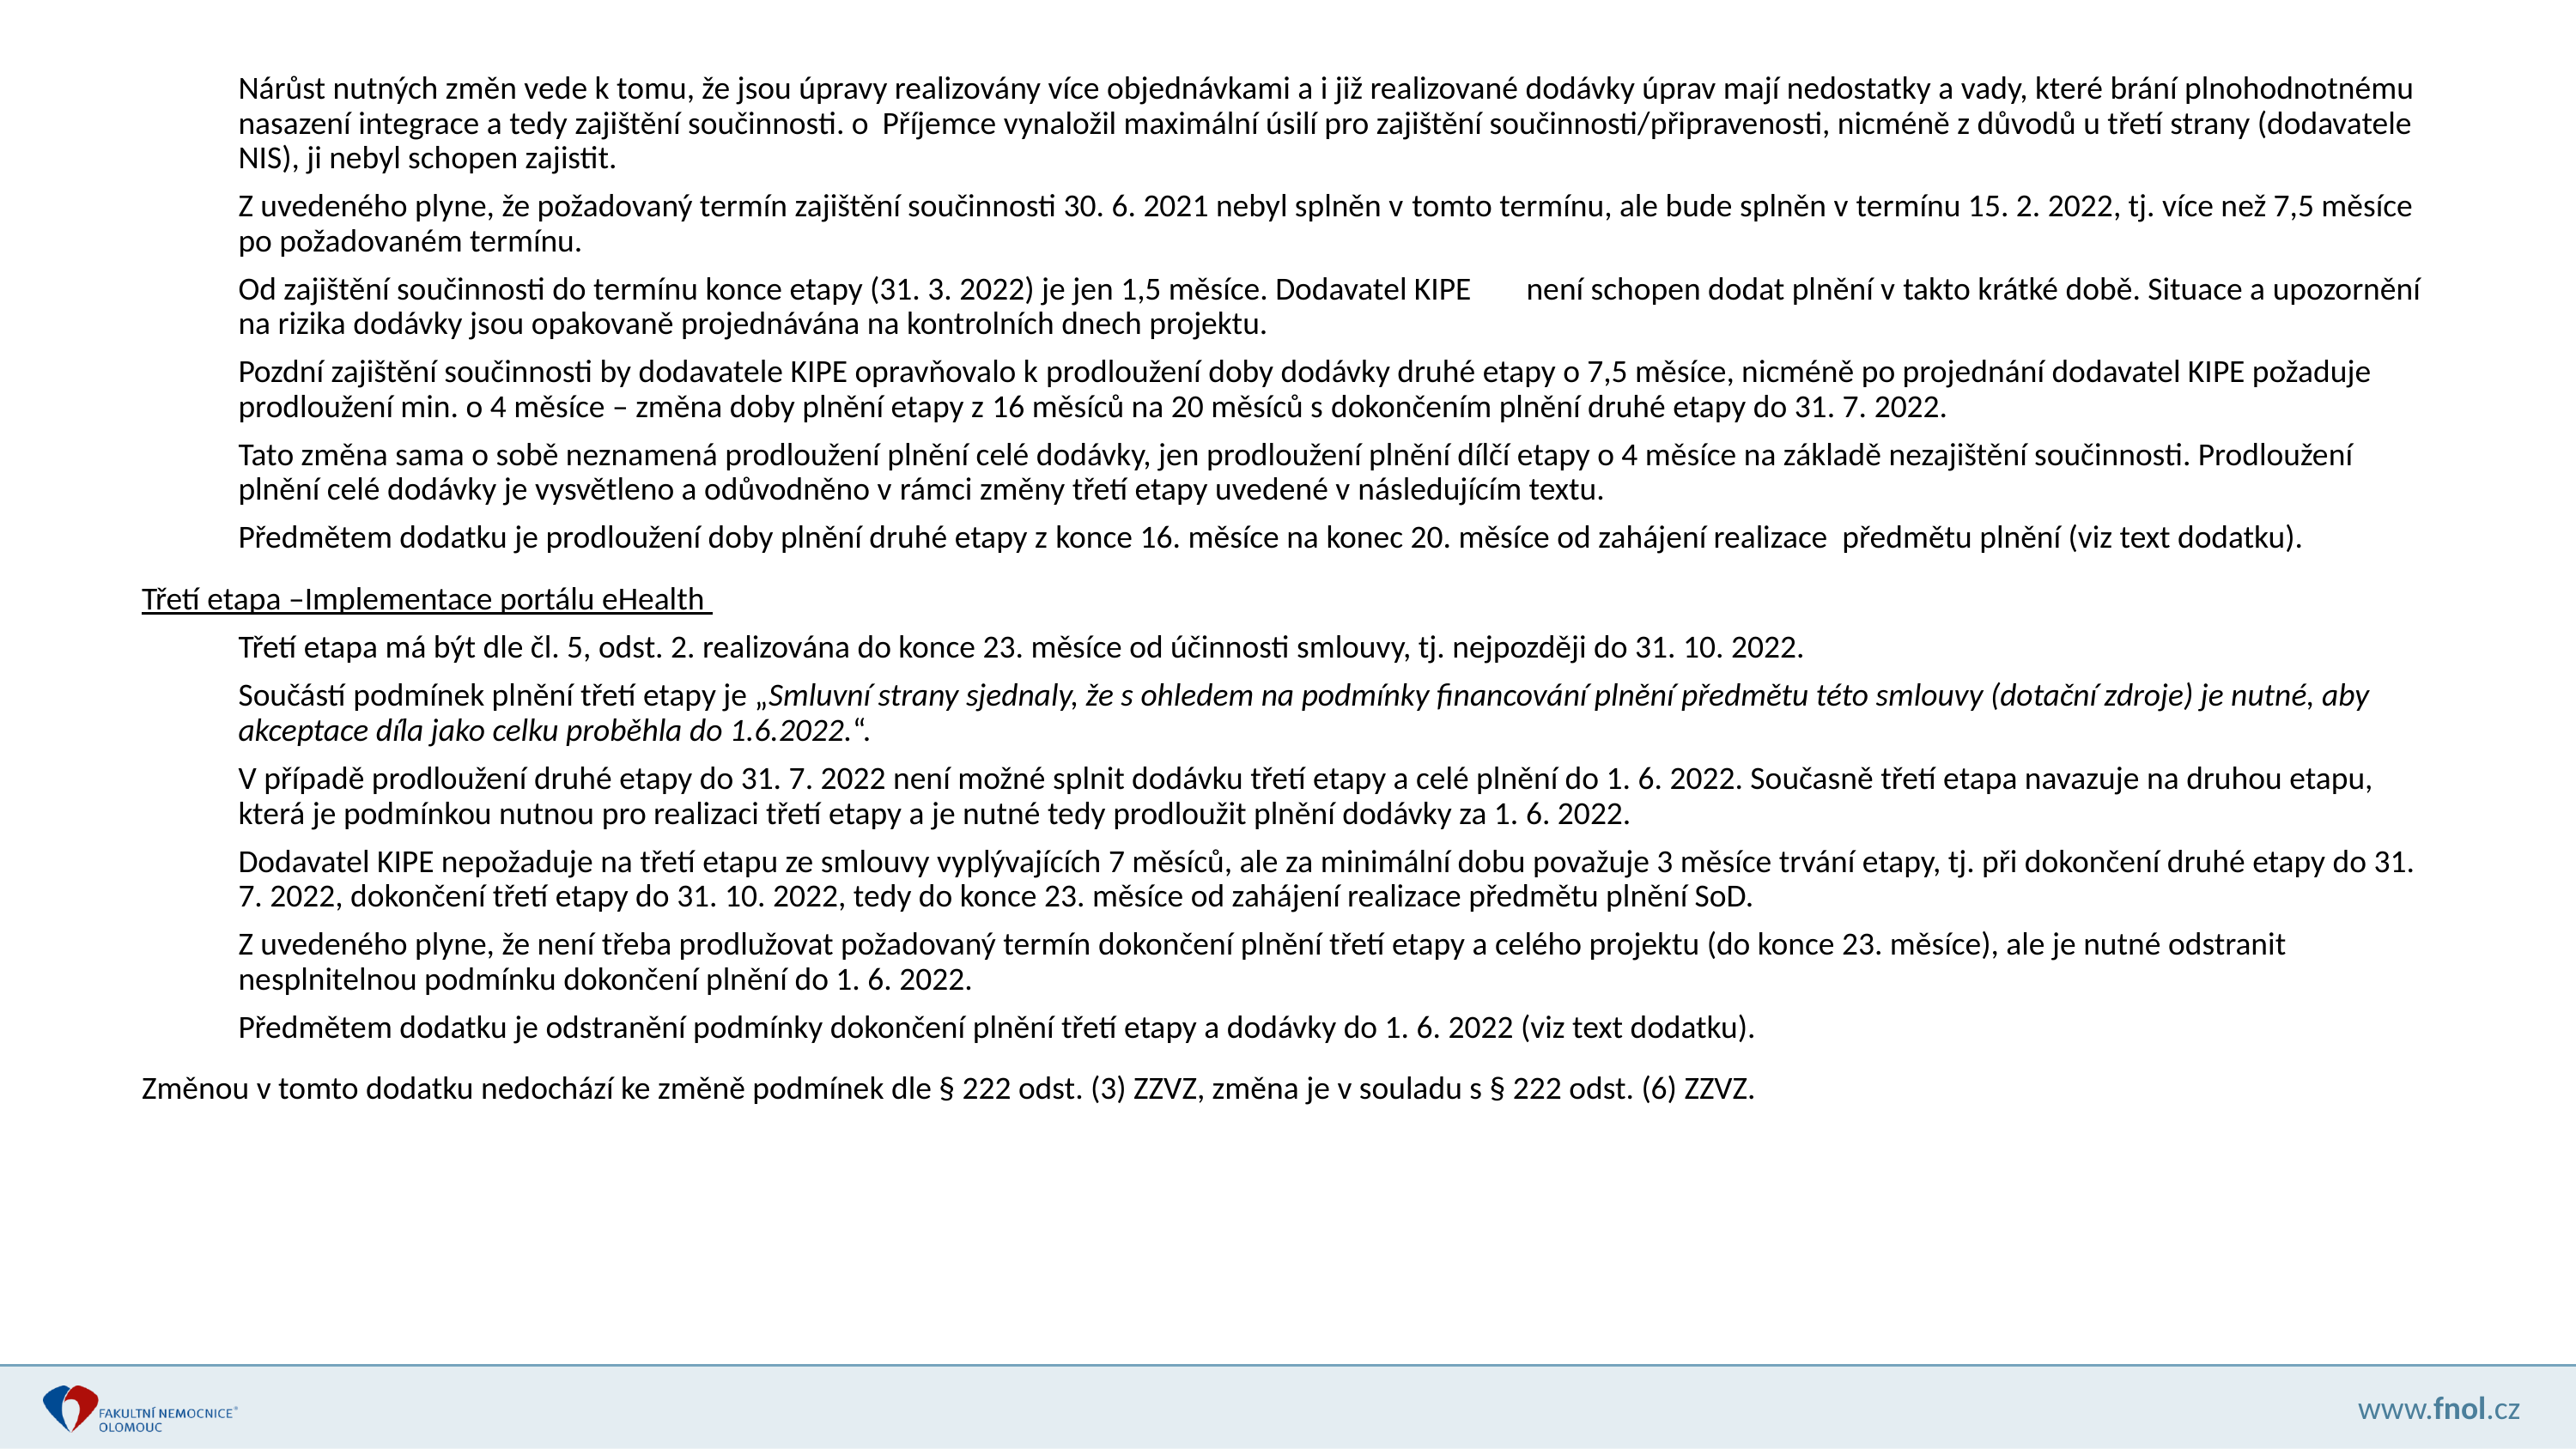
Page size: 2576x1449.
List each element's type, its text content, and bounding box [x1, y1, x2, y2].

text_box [0, 1365, 2576, 1449]
list Nárůst nutných změn vede k tomu, že jsou úpravy realizovány více objednávkami a i již realizované dodávky úprav mají nedostatky a vady, které brání plnohodnotnému nasazení integrace a tedy zajištění součinnosti. o Příjemce vynaložil maximální úsilí pro zajištění součinnosti/připravenosti, nicméně z důvodů u třetí strany (dodavatele NIS), ji nebyl schopen zajistit. Z uvedeného plyne, že požadovaný termín zajištění součinnosti 30. 6. 2021 nebyl splněn v tomto termínu, ale bude splněn v termínu 15. 2. 2022, tj. více než 7,5 měsíce po požadovaném termínu. Od zajištění součinnosti do termínu konce etapy (31. 3. 2022) je jen 1,5 měsíce. Dodavatel KIPE není schopen dodat plnění v takto krátké době. Situace a upozornění na rizika dodávky jsou opakovaně projednávána na kontrolních dnech projektu. Pozdní zajištění součinnosti by dodavatele KIPE opravňovalo k prodloužení doby dodávky druhé etapy o 7,5 měsíce, nicméně po projednání dodavatel KIPE požaduje prodloužení min. o 4 měsíce – změna doby plnění etapy z 16 měsíců na 20 měsíců s dokončením plnění druhé etapy do 31. 7. 2022. Tato změna sama o sobě neznamená prodloužení plnění celé dodávky, jen prodloužení plnění dílčí etapy o 4 měsíce na základě nezajištění součinnosti. Prodloužení plnění celé dodávky je vysvětleno a odůvodněno v rámci změny třetí etapy uvedené v následujícím textu. Předmětem dodatku je prodloužení doby plnění druhé etapy z konce 16. měsíce na konec 20. měsíce od zahájení realizace předmětu plnění (viz text dodatku). Třetí etapa –Implementace portálu eHealth Třetí etapa má být dle čl. 5, odst. 2. realizována do konce 23. měsíce od účinnosti smlouvy, tj. nejpozději do 31. 10. 2022. Součástí podmínek plnění třetí etapy je „Smluvní strany sjednaly, že s ohledem na podmínky financování plnění předmětu této smlouvy (dotační zdroje) je nutné, aby akceptace díla jako celku proběhla do 1.6.2022.“. V případě prodloužení druhé etapy do 31. 7. 2022 není možné splnit dodávku třetí etapy a celé plnění do 1. 6. 2022. Současně třetí etapa navazuje na druhou etapu, která je podmínkou nutnou pro realizaci třetí etapy a je nutné tedy prodloužit plnění dodávky za 1. 6. 2022. Dodavatel KIPE nepožaduje na třetí etapu ze smlouvy vyplývajících 7 měsíců, ale za minimální dobu považuje 3 měsíce trvání etapy, tj. při dokončení druhé etapy do 31. 7. 2022, dokončení třetí etapy do 31. 10. 2022, tedy do konce 23. měsíce od zahájení realizace předmětu plnění SoD. Z uvedeného plyne, že není třeba prodlužovat požadovaný termín dokončení plnění třetí etapy a celého projektu (do konce 23. měsíce), ale je nutné odstranit nesplnitelnou podmínku dokončení plnění do 1. 6. 2022. Předmětem dodatku je odstranění podmínky dokončení plnění třetí etapy a dodávky do 1. 6. 2022 (viz text dodatku). Změnou v tomto dodatku nedochází ke změně podmínek dle § 222 odst. (3) ZZVZ, změna je v souladu s § 222 odst. (6) ZZVZ. [129, 64, 2447, 1317]
